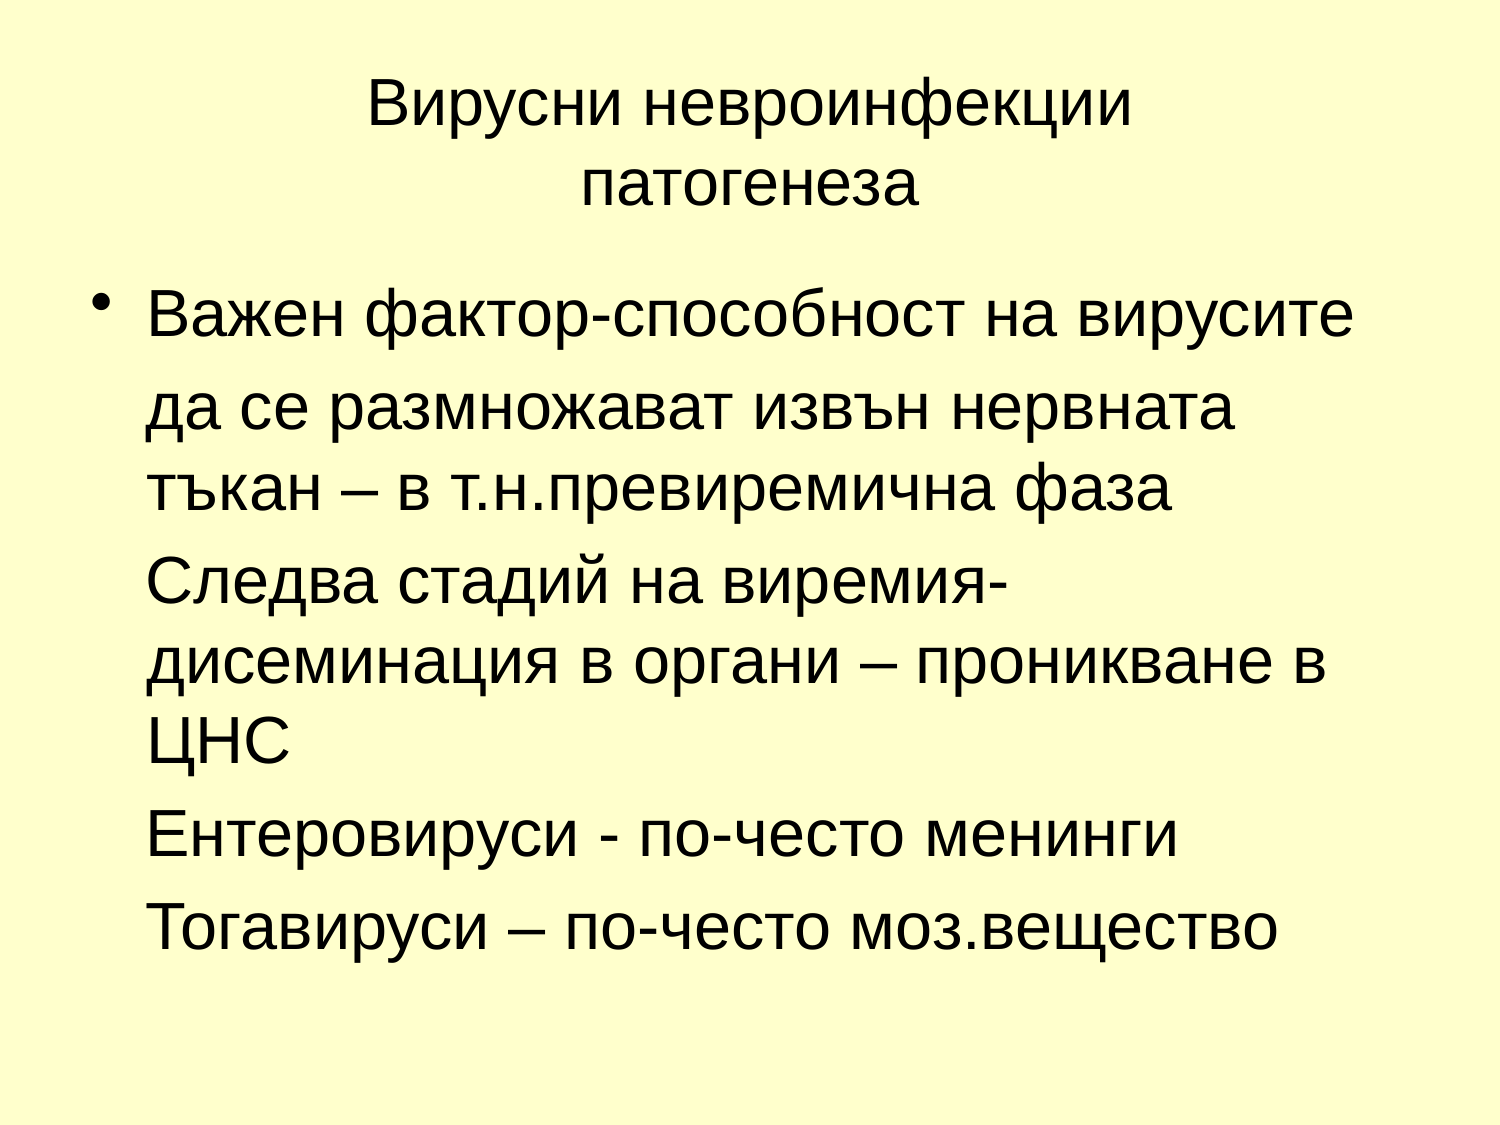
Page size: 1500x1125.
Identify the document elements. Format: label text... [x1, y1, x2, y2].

list Важен фактор-способност на вирусите да се размножават извън нервната тъкан – в т.н.превиремична фаза Следва стадий на виремия-дисеминация в органи – проникване в ЦНС Ентеровируси - по-често менинги Тогавируси – по-често моз.вещество [75, 262, 1425, 1005]
title Вирусни невроинфекции патогенеза [75, 45, 1425, 233]
